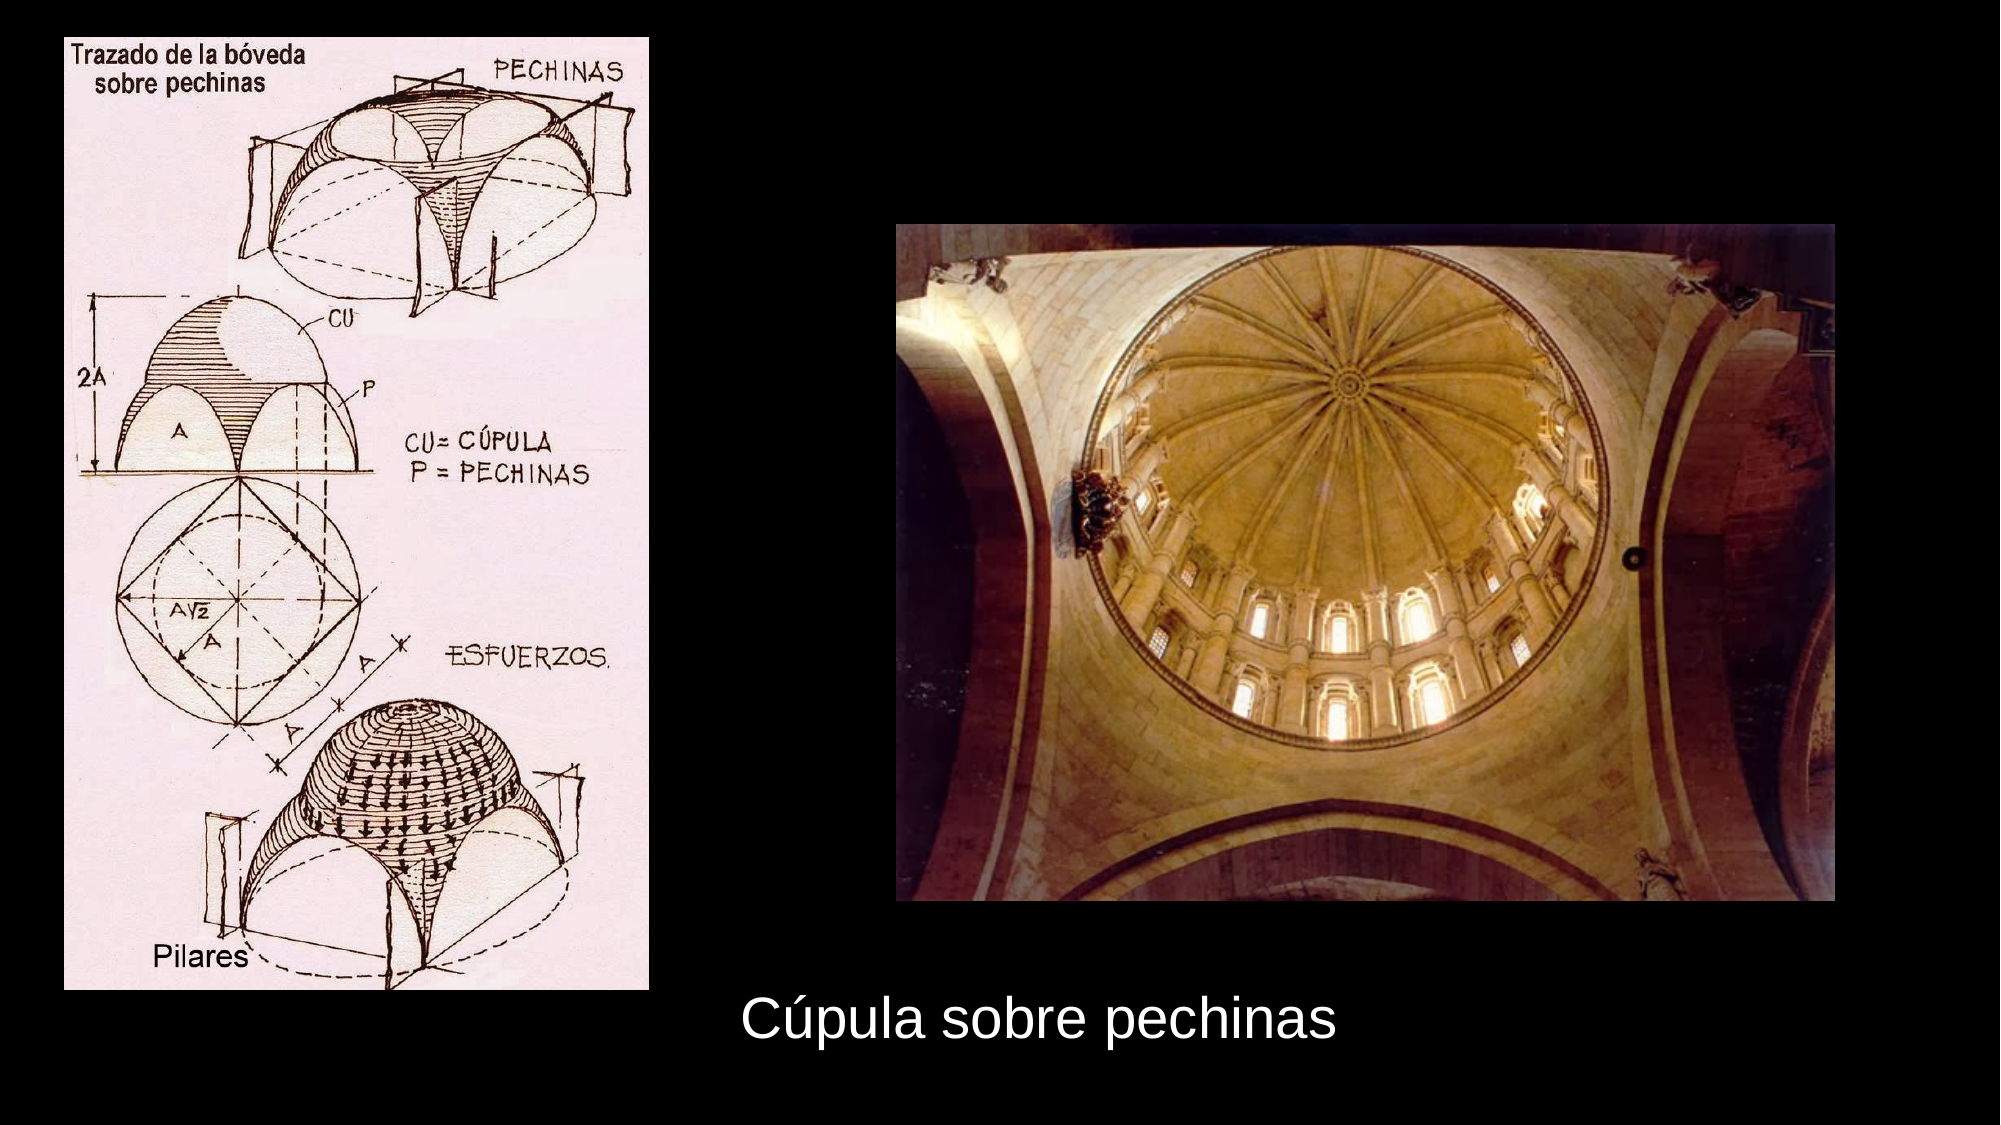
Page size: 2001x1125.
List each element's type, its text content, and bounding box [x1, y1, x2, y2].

picture [896, 224, 1835, 901]
title Cúpula sobre pechinas [177, 952, 1903, 1087]
picture [64, 37, 649, 990]
